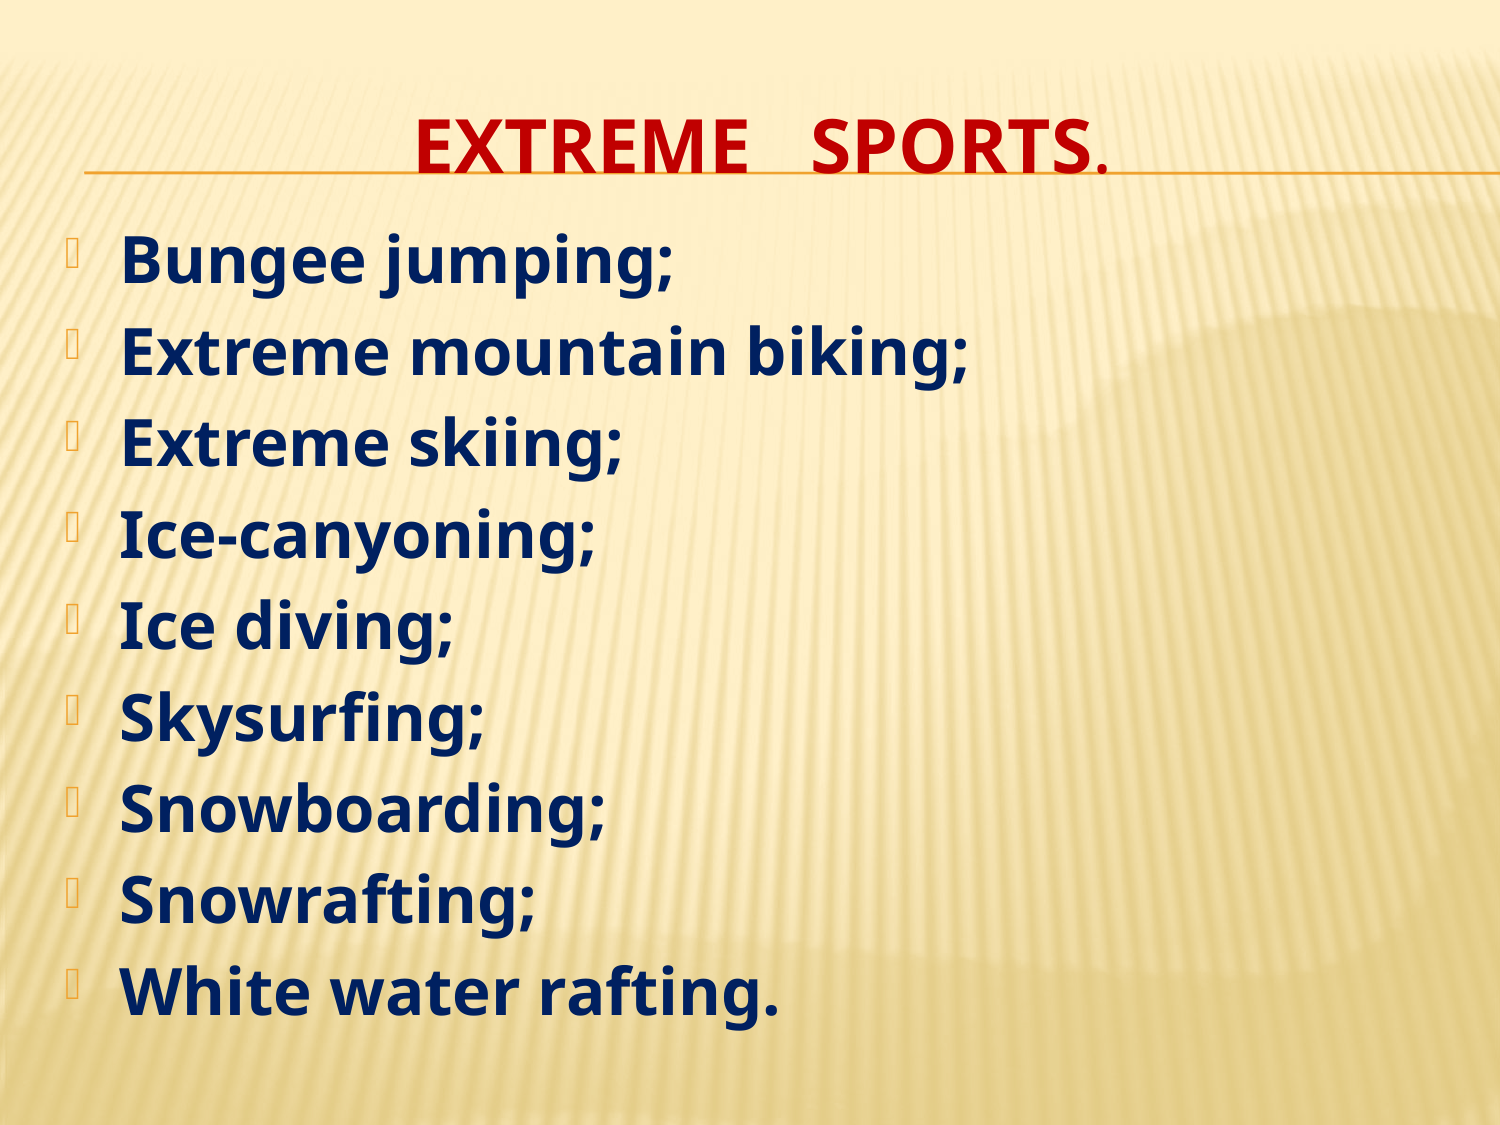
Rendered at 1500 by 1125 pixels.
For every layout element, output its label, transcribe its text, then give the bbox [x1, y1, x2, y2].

title Extreme Sports. [50, 75, 1475, 210]
list Bungee jumping; Extreme mountain biking; Extreme skiing; Ice-canyoning; Ice diving; Skysurfing; Snowboarding; Snowrafting; White water rafting. [50, 210, 1475, 1043]
